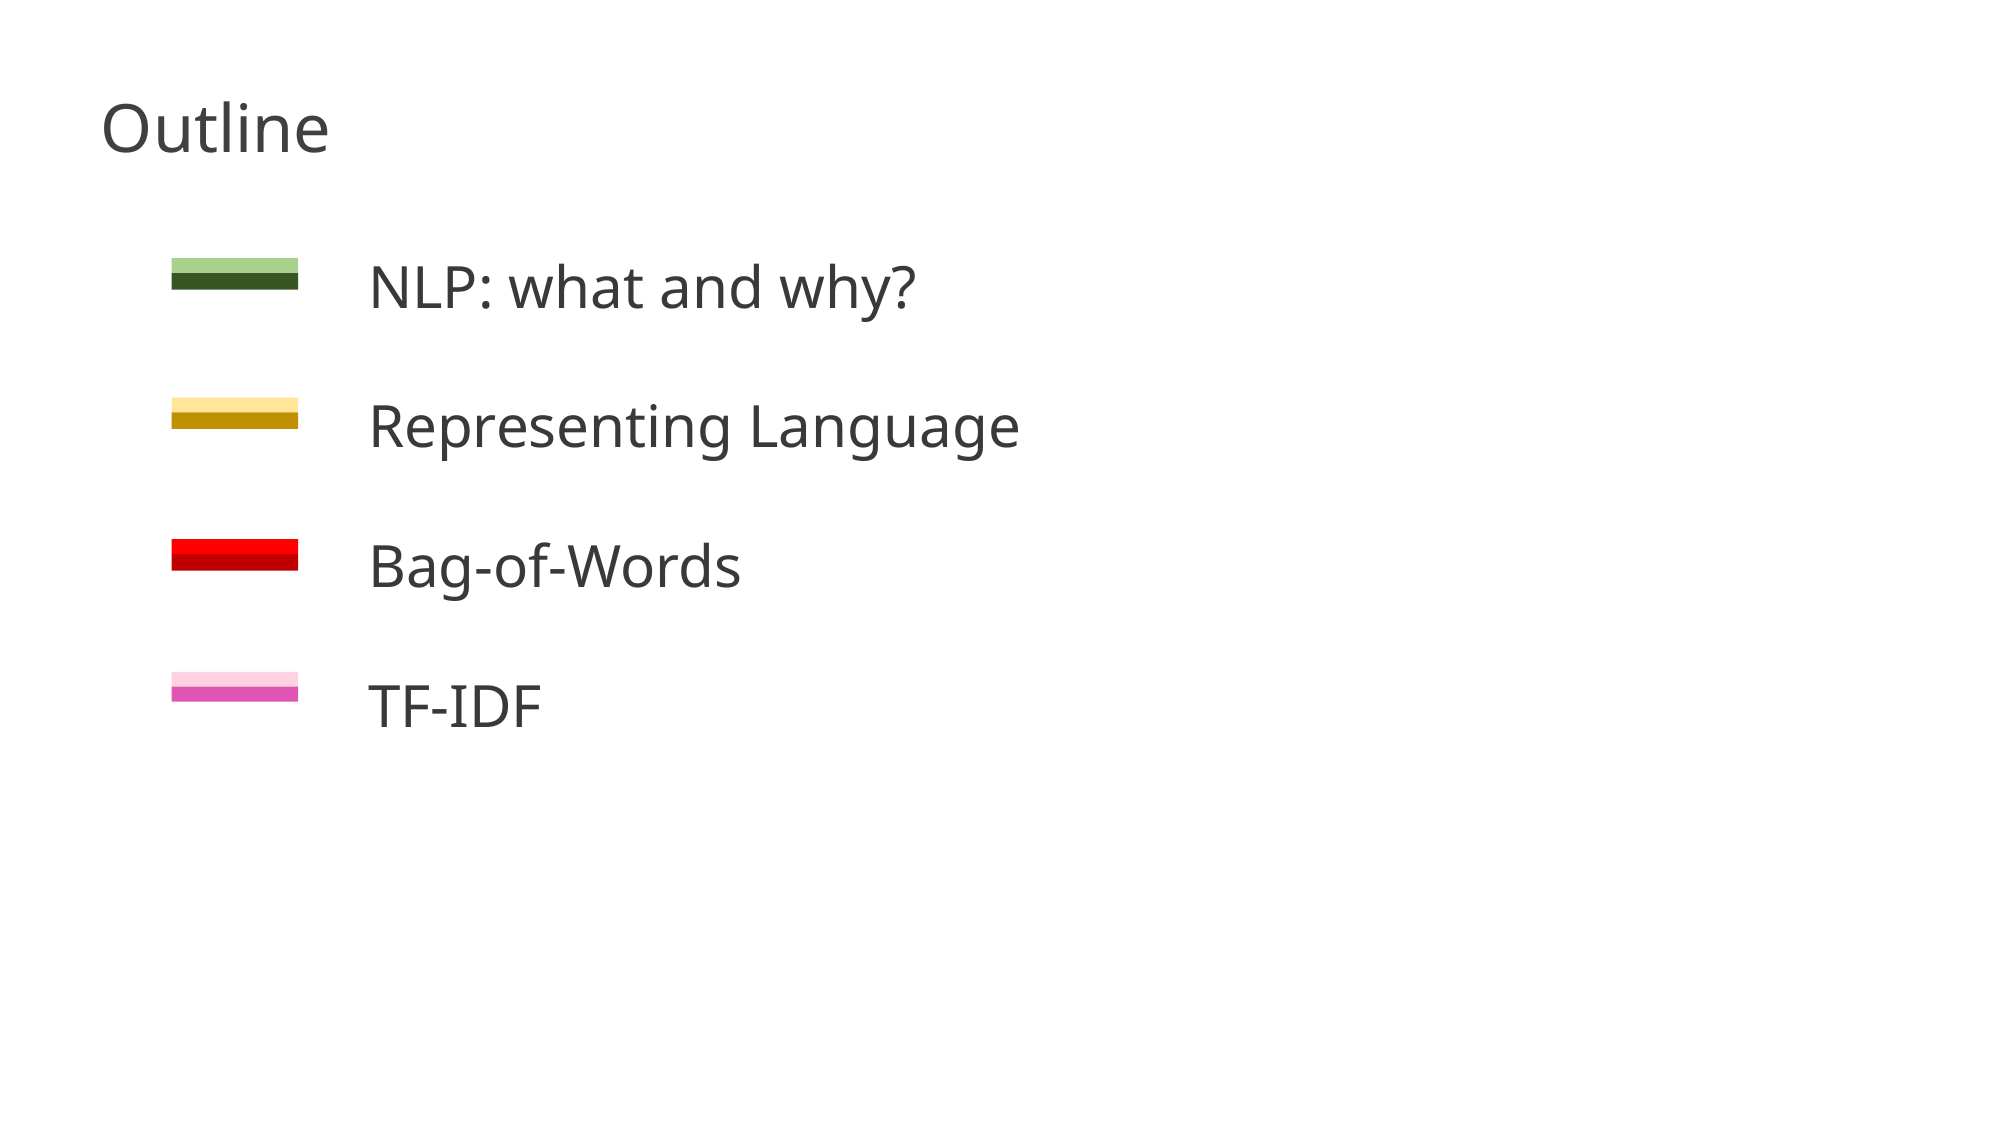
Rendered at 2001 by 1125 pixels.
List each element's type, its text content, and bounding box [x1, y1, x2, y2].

text_box [171, 272, 299, 291]
text_box [171, 553, 299, 572]
text_box [171, 538, 299, 553]
text_box [171, 686, 299, 703]
text_box [171, 257, 299, 272]
text_box [171, 396, 299, 411]
text_box Outline [86, 77, 812, 173]
text_box [171, 671, 299, 686]
text_box [171, 411, 299, 430]
text_box NLP: what and why? Representing Language Bag-of-Words TF-IDF [353, 172, 1356, 769]
